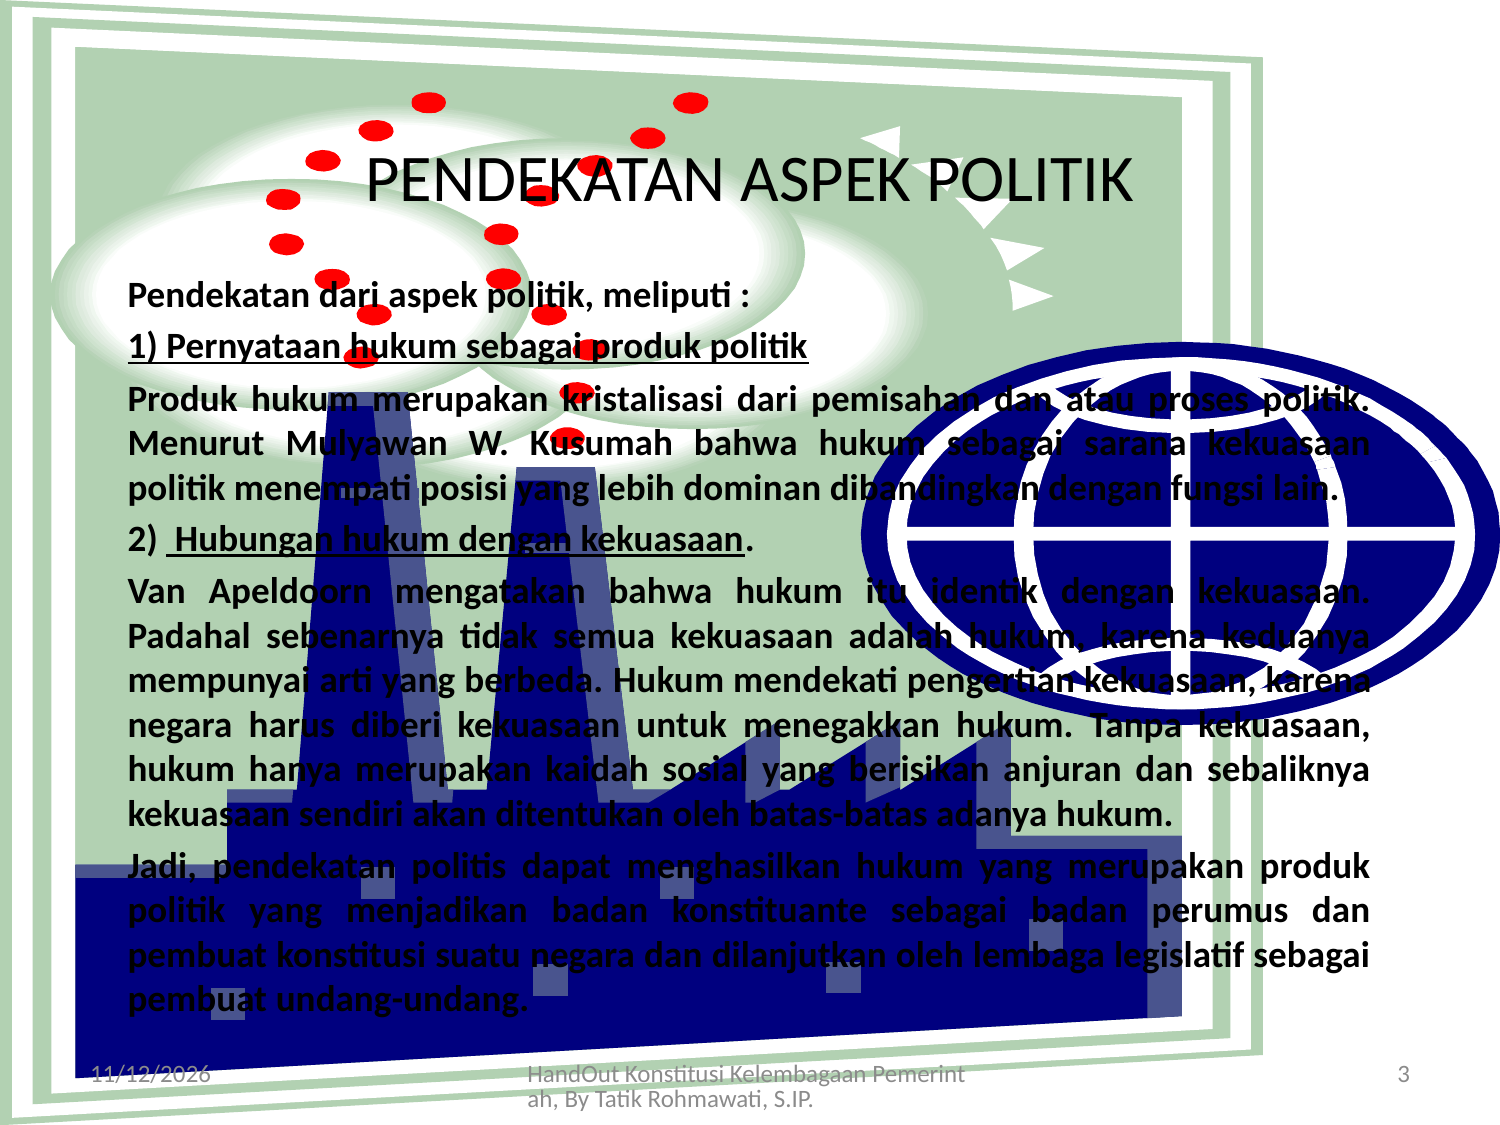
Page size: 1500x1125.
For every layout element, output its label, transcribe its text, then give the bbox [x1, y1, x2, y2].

slide_number 3 [1074, 1042, 1425, 1103]
title PENDEKATAN ASPEK POLITIK [112, 99, 1388, 250]
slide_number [75, 1042, 425, 1103]
subtitle Pendekatan dari aspek politik, meliputi : 1) Pernyataan hukum sebagai produk politik Produk hukum merupakan kristalisasi dari pemisahan dan atau proses politik. Menurut Mulyawan W. Kusumah bahwa hukum sebagai sarana kekuasaan politik menempati posisi yang lebih dominan dibandingkan dengan fungsi lain. 2) Hubungan hukum dengan kekuasaan. Van Apeldoorn mengatakan bahwa hukum itu identik dengan kekuasaan. Padahal sebenarnya tidak semua kekuasaan adalah hukum, karena keduanya mempunyai arti yang berbeda. Hukum mendekati pengertian kekuasaan, karena negara harus diberi kekuasaan untuk menegakkan hukum. Tanpa kekuasaan, hukum hanya merupakan kaidah sosial yang berisikan anjuran dan sebaliknya kekuasaan sendiri akan ditentukan oleh batas-batas adanya hukum. Jadi, pendekatan politis dapat menghasilkan hukum yang merupakan produk politik yang menjadikan badan konstituante sebagai badan perumus dan pembuat konstitusi suatu negara dan dilanjutkan oleh lembaga legislatif sebagai pembuat undang-undang. [112, 262, 1388, 1038]
footer HandOut Konstitusi Kelembagaan Pemerintah, By Tatik Rohmawati, S.IP. [512, 1042, 988, 1103]
